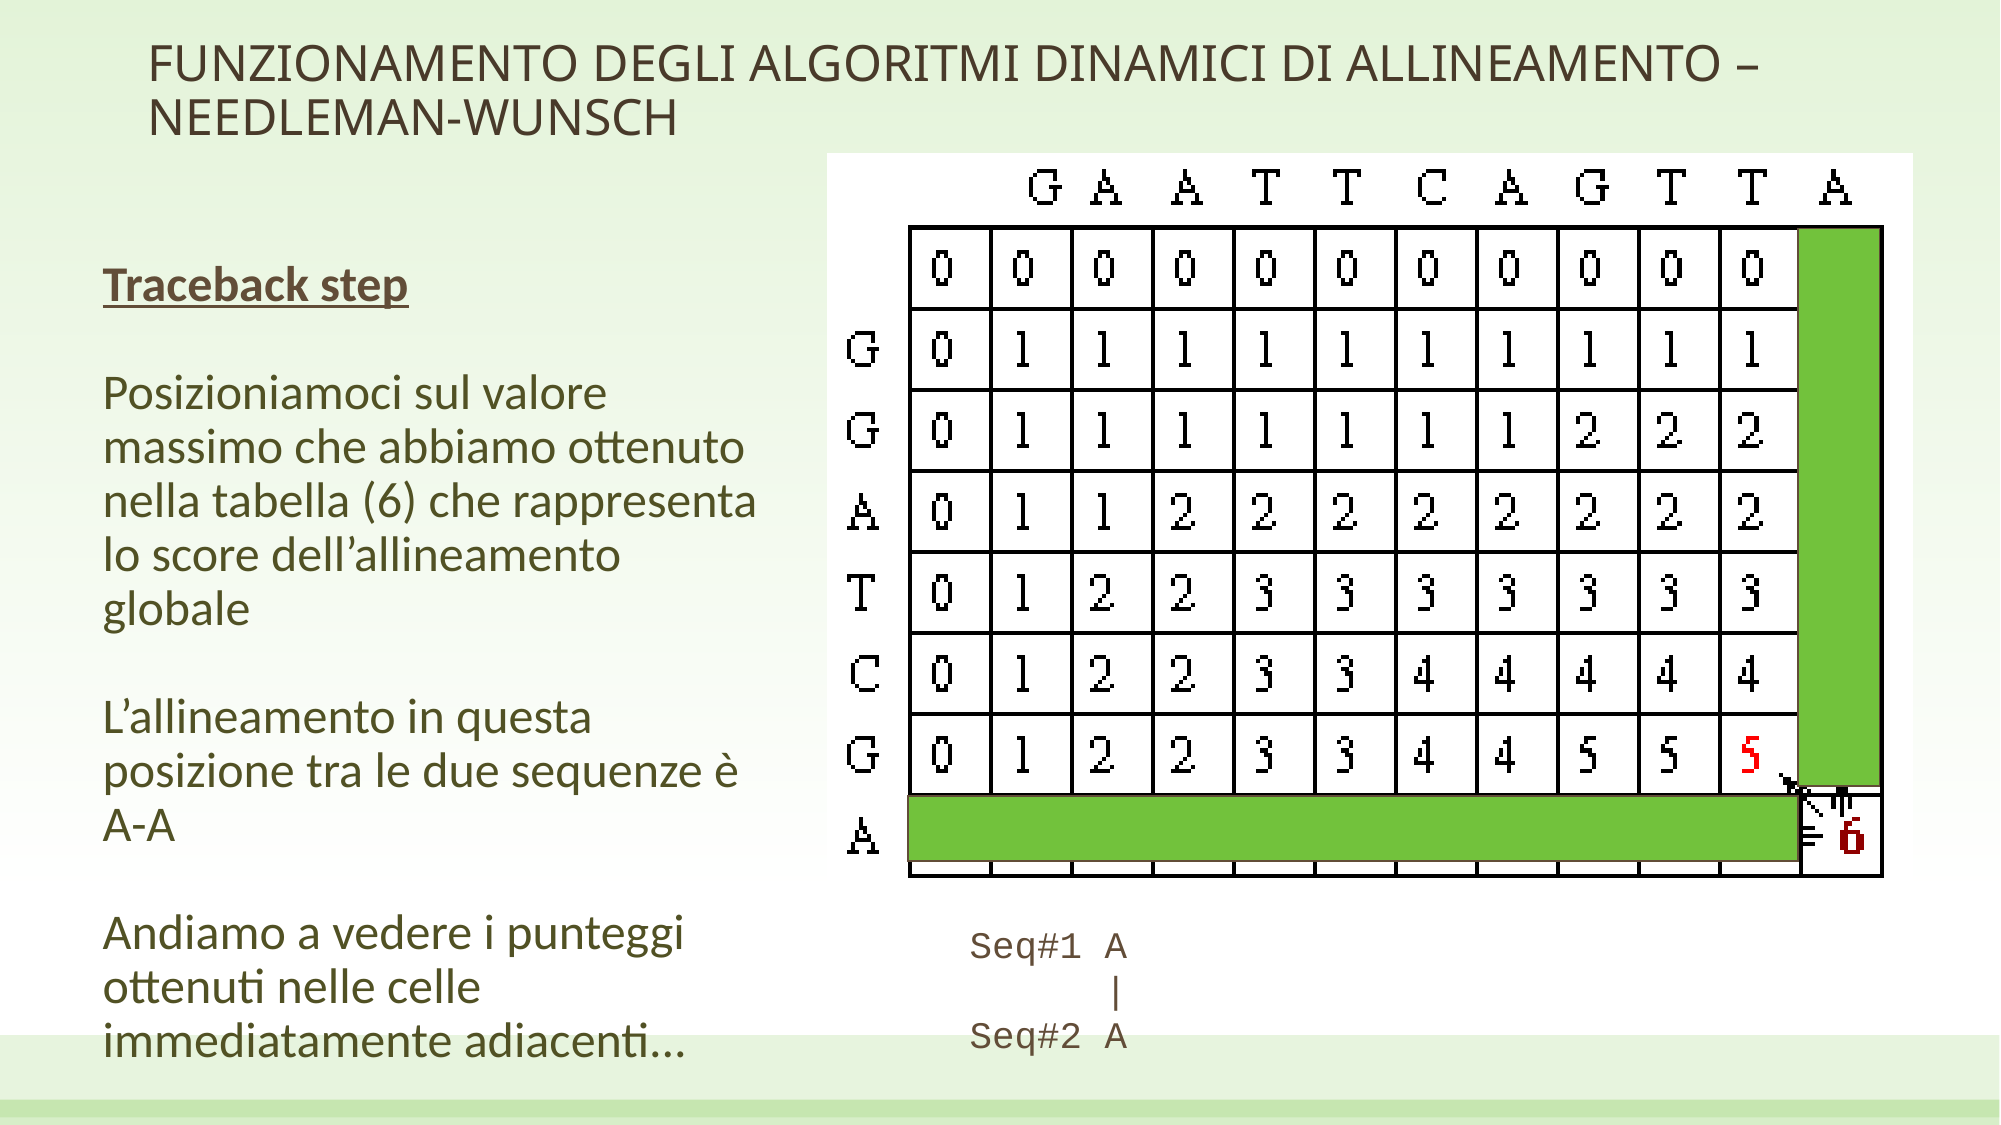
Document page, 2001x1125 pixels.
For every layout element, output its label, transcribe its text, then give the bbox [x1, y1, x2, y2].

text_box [907, 228, 1880, 1109]
list Traceback step Posizioniamoci sul valore massimo che abbiamo ottenuto nella tabella (6) che rappresenta lo score dell’allineamento globale L’allineamento in questa posizione tra le due sequenze è A-A Andiamo a vedere i punteggi ottenuti nelle celle immediatamente adiacenti... [80, 251, 795, 964]
title FUNZIONAMENTO DEGLI ALGORITMI DINAMICI DI ALLINEAMENTO – NEEDLEMAN-WUNSCH [132, 71, 1780, 154]
picture [827, 153, 1913, 899]
